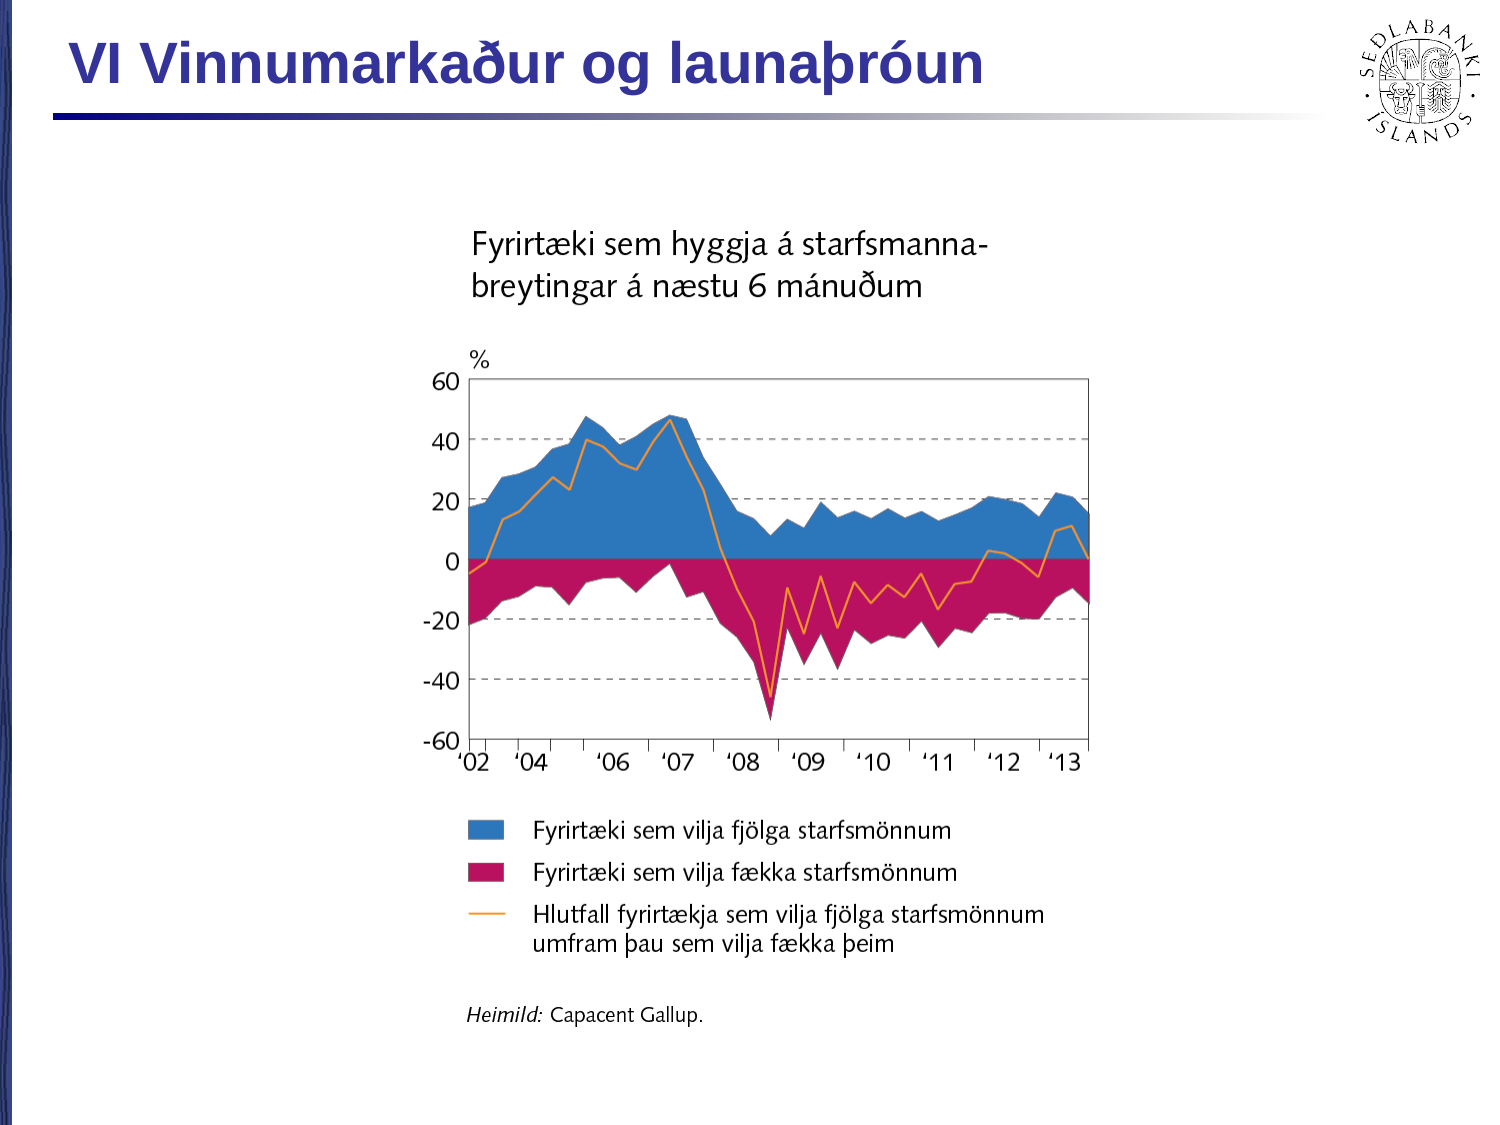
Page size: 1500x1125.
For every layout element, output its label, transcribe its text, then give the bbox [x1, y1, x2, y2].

title VI Vinnumarkaður og launaþróun [52, 10, 1330, 111]
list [421, 181, 1091, 1027]
picture [1357, 18, 1482, 149]
picture [0, 0, 12, 1125]
